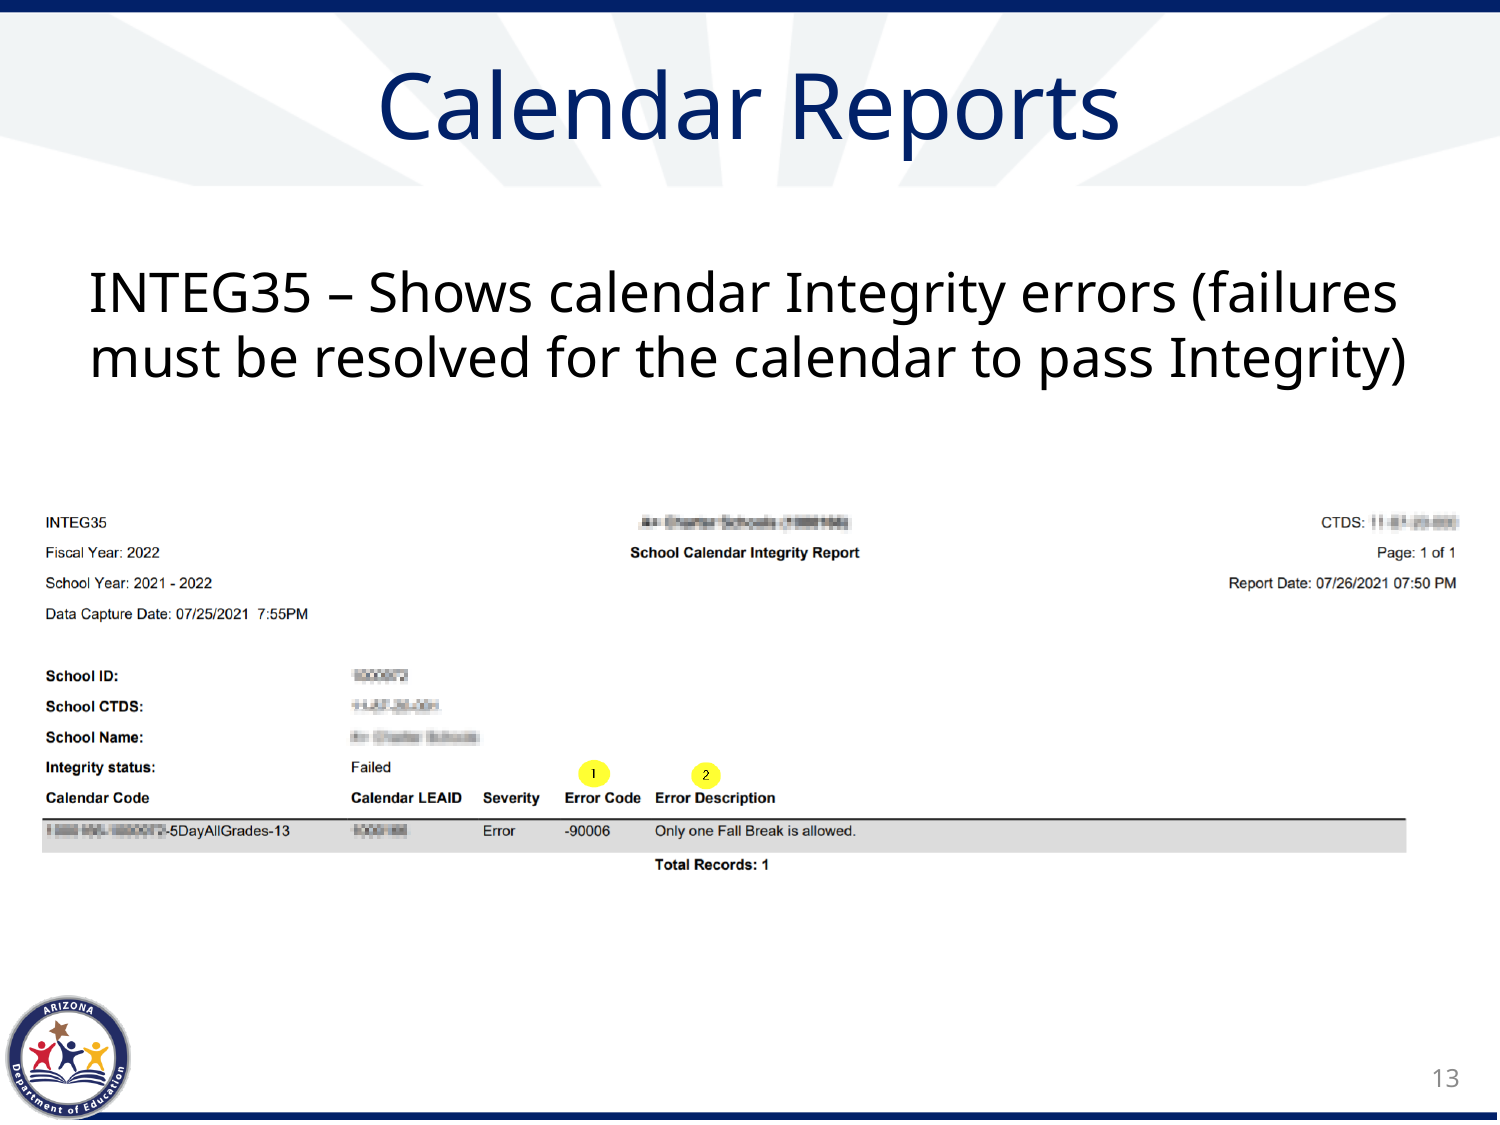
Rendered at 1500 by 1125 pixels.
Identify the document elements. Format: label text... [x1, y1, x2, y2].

picture [37, 508, 1463, 897]
picture [5, 995, 131, 1120]
list INTEG35 – Shows calendar Integrity errors (failures must be resolved for the calendar to pass Integrity) [75, 249, 1425, 450]
picture [0, 12, 1500, 188]
title Calendar Reports [75, 37, 1425, 168]
